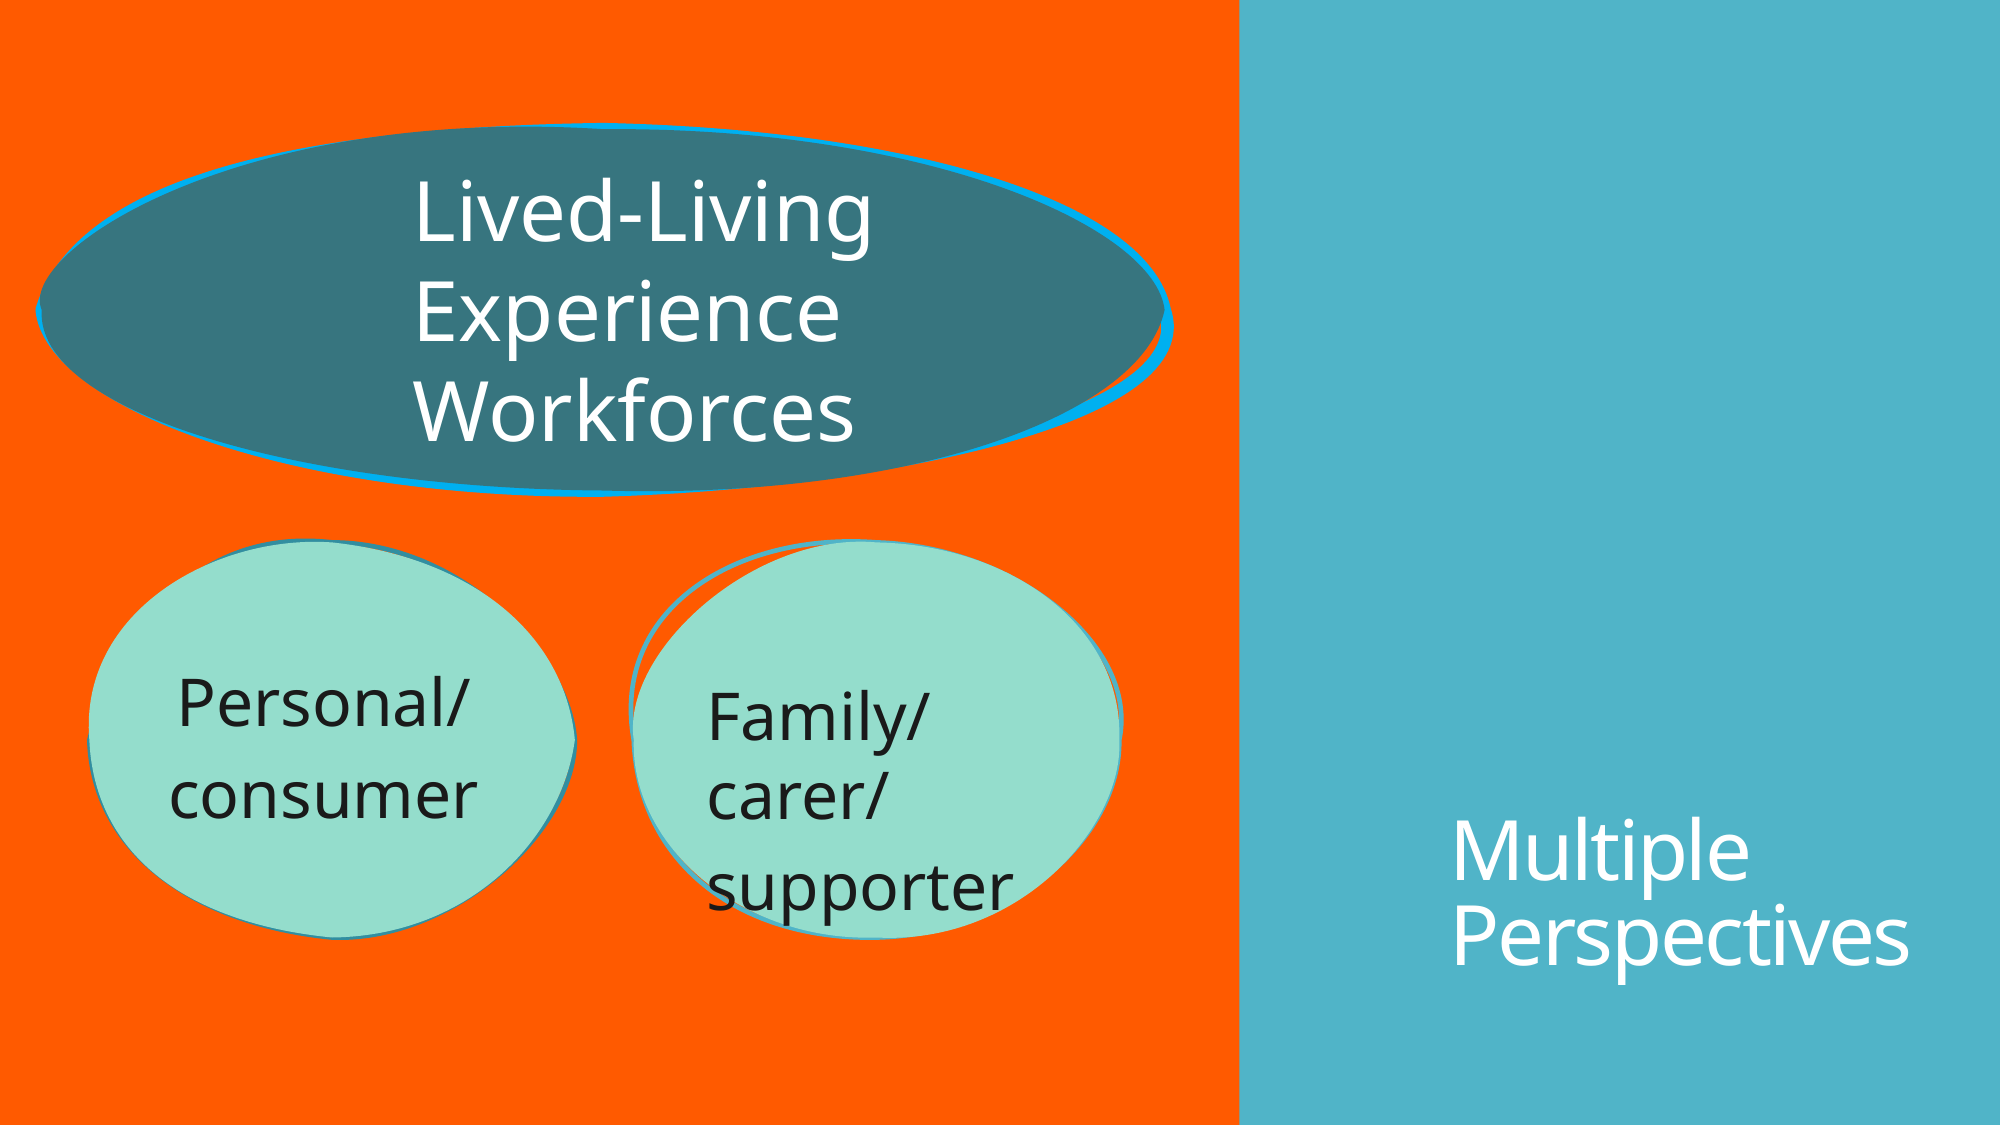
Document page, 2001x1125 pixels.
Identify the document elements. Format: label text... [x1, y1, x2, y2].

text_box [630, 540, 1123, 875]
text_box [88, 540, 576, 939]
text_box Family/carer/ supporter [691, 666, 1104, 932]
text_box Lived-Living Experience Workforces [397, 150, 1084, 466]
text_box [1238, 0, 2000, 1125]
text_box [1084, 221, 1169, 411]
text_box Multiple Perspectives [1434, 657, 1950, 1125]
text_box [805, 932, 943, 939]
text_box [39, 126, 906, 492]
text_box Personal/ consumer [138, 653, 510, 839]
